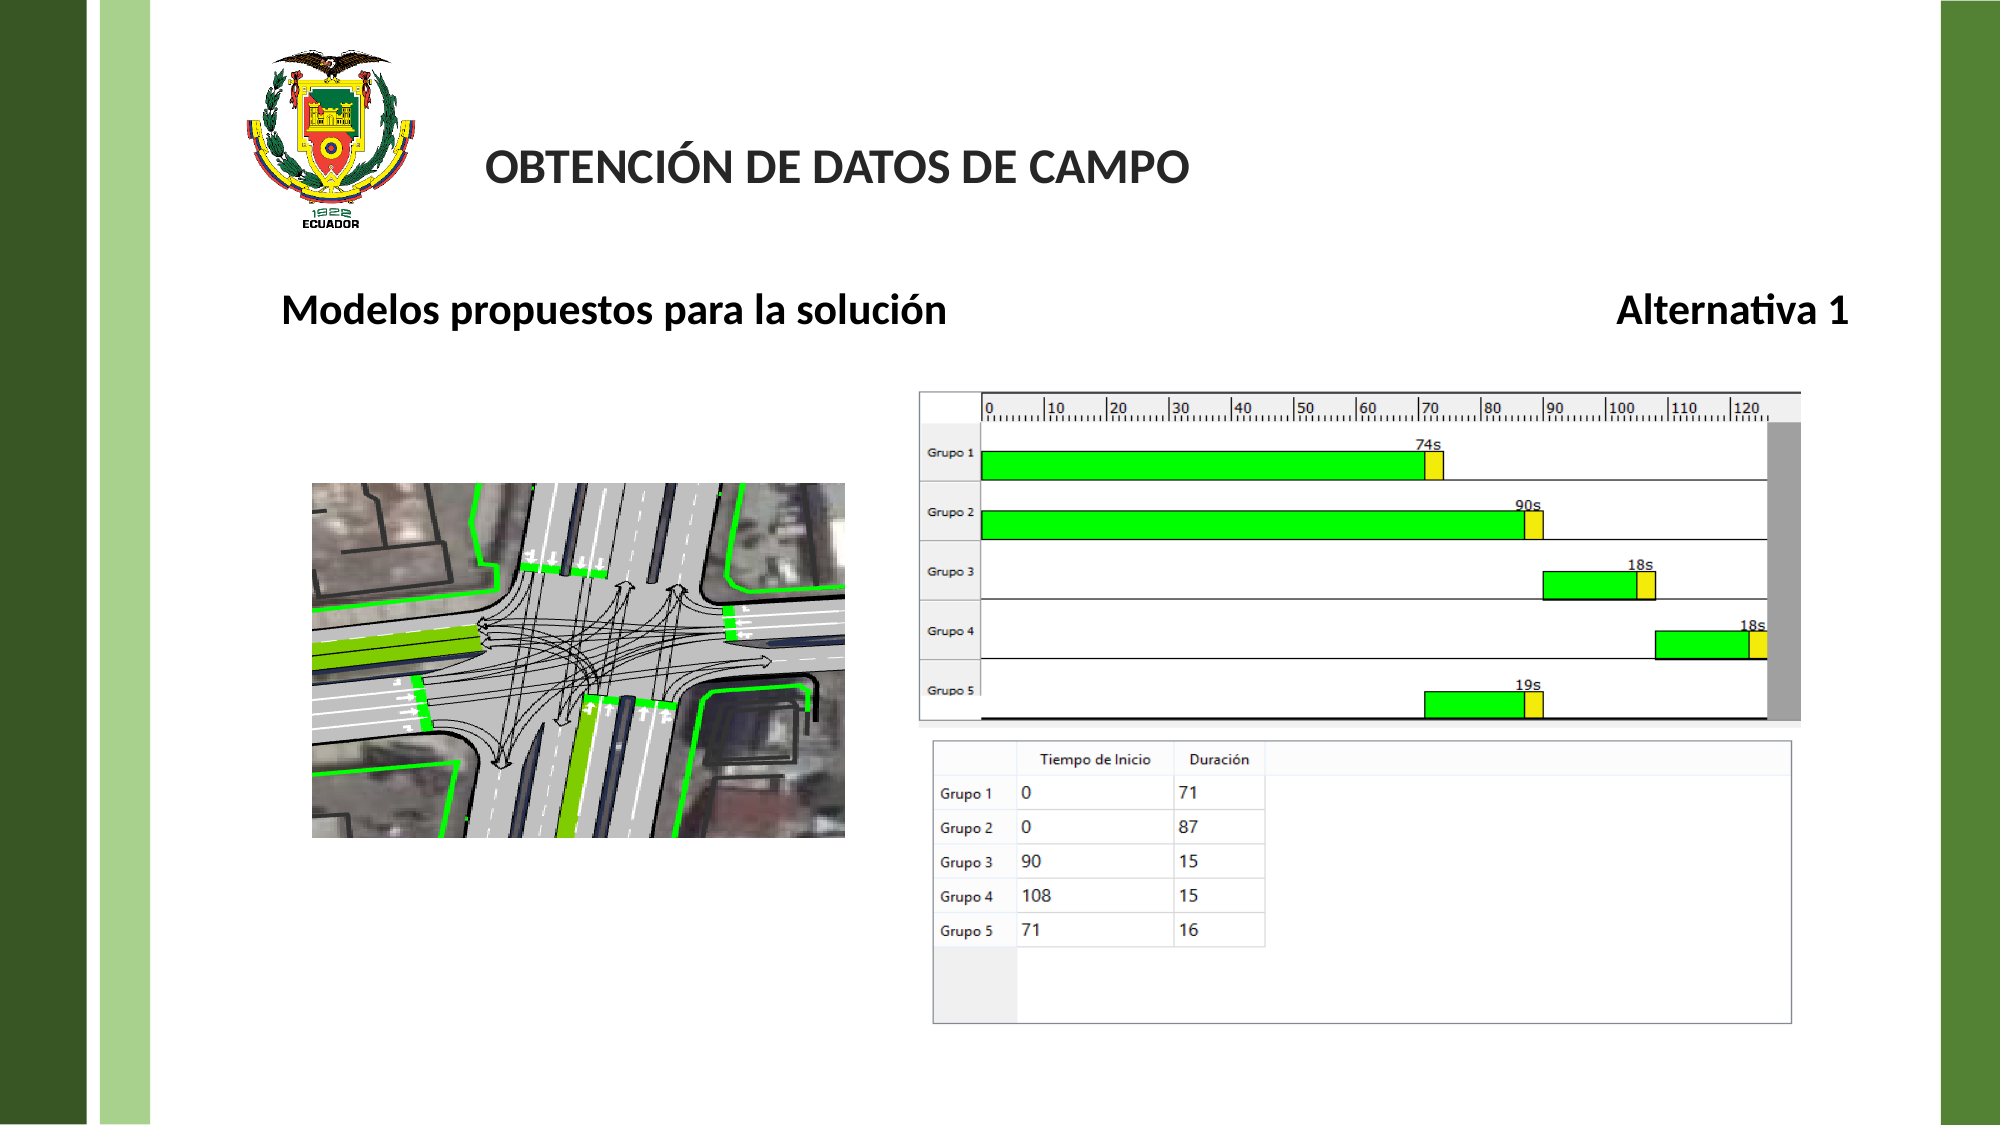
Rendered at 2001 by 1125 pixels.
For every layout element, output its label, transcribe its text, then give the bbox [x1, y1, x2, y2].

picture [246, 50, 429, 228]
text_box [1940, 0, 2000, 1125]
picture [914, 388, 1801, 1039]
picture [312, 483, 845, 838]
text_box [99, 0, 151, 1125]
text_box OBTENCIÓN DE DATOS DE CAMPO [429, 96, 1309, 201]
text_box Alternativa 1 [1526, 247, 1865, 341]
text_box [0, 0, 88, 1125]
text_box Modelos propuestos para la solución [191, 247, 964, 341]
